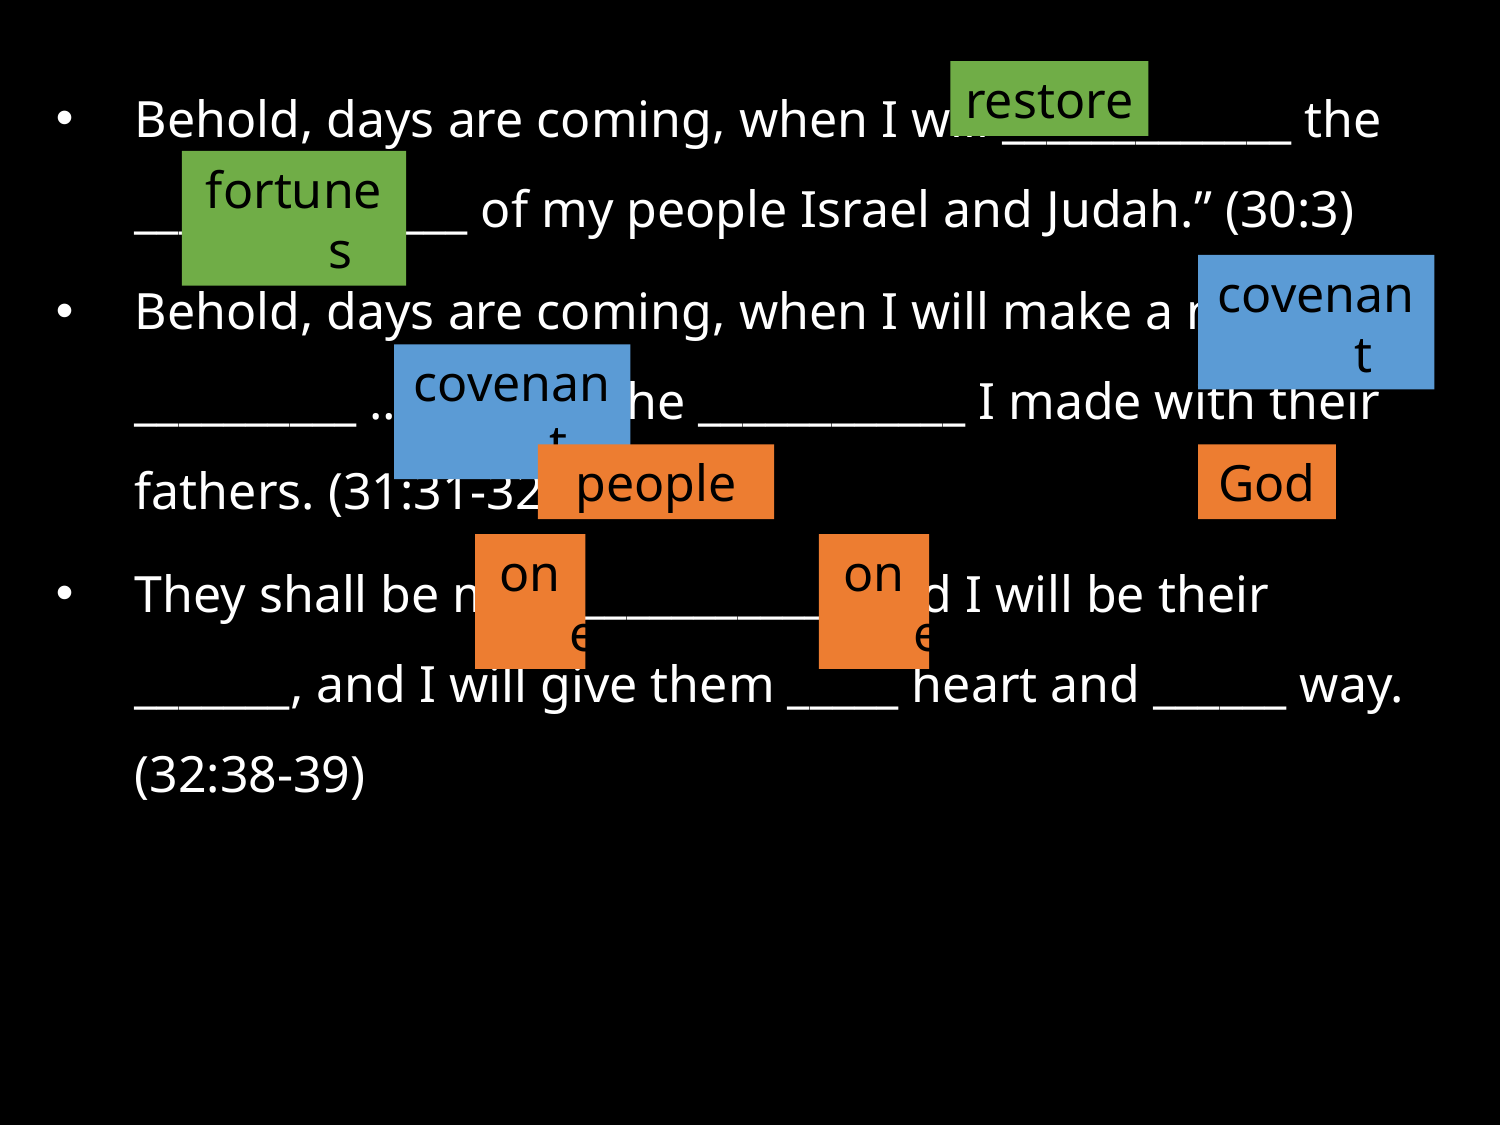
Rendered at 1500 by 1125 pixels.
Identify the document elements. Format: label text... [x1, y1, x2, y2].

text_box one [818, 534, 930, 669]
text_box one [475, 534, 586, 669]
text_box Behold, days are coming, when I will _____________ the _______________ of my people Israel and Judah.” (30:3) Behold, days are coming, when I will make a new __________ … not like the ____________ I made with their fathers. (31:31-32) They shall be my ______________ and I will be their _______, and I will give them _____ heart and ______ way. (32:38-39) [25, 49, 1460, 1076]
text_box covenant [1198, 254, 1435, 390]
text_box God [1198, 444, 1336, 520]
text_box restore [950, 61, 1149, 136]
text_box fortunes [181, 150, 407, 286]
text_box people [537, 444, 775, 520]
text_box covenant [394, 344, 631, 480]
